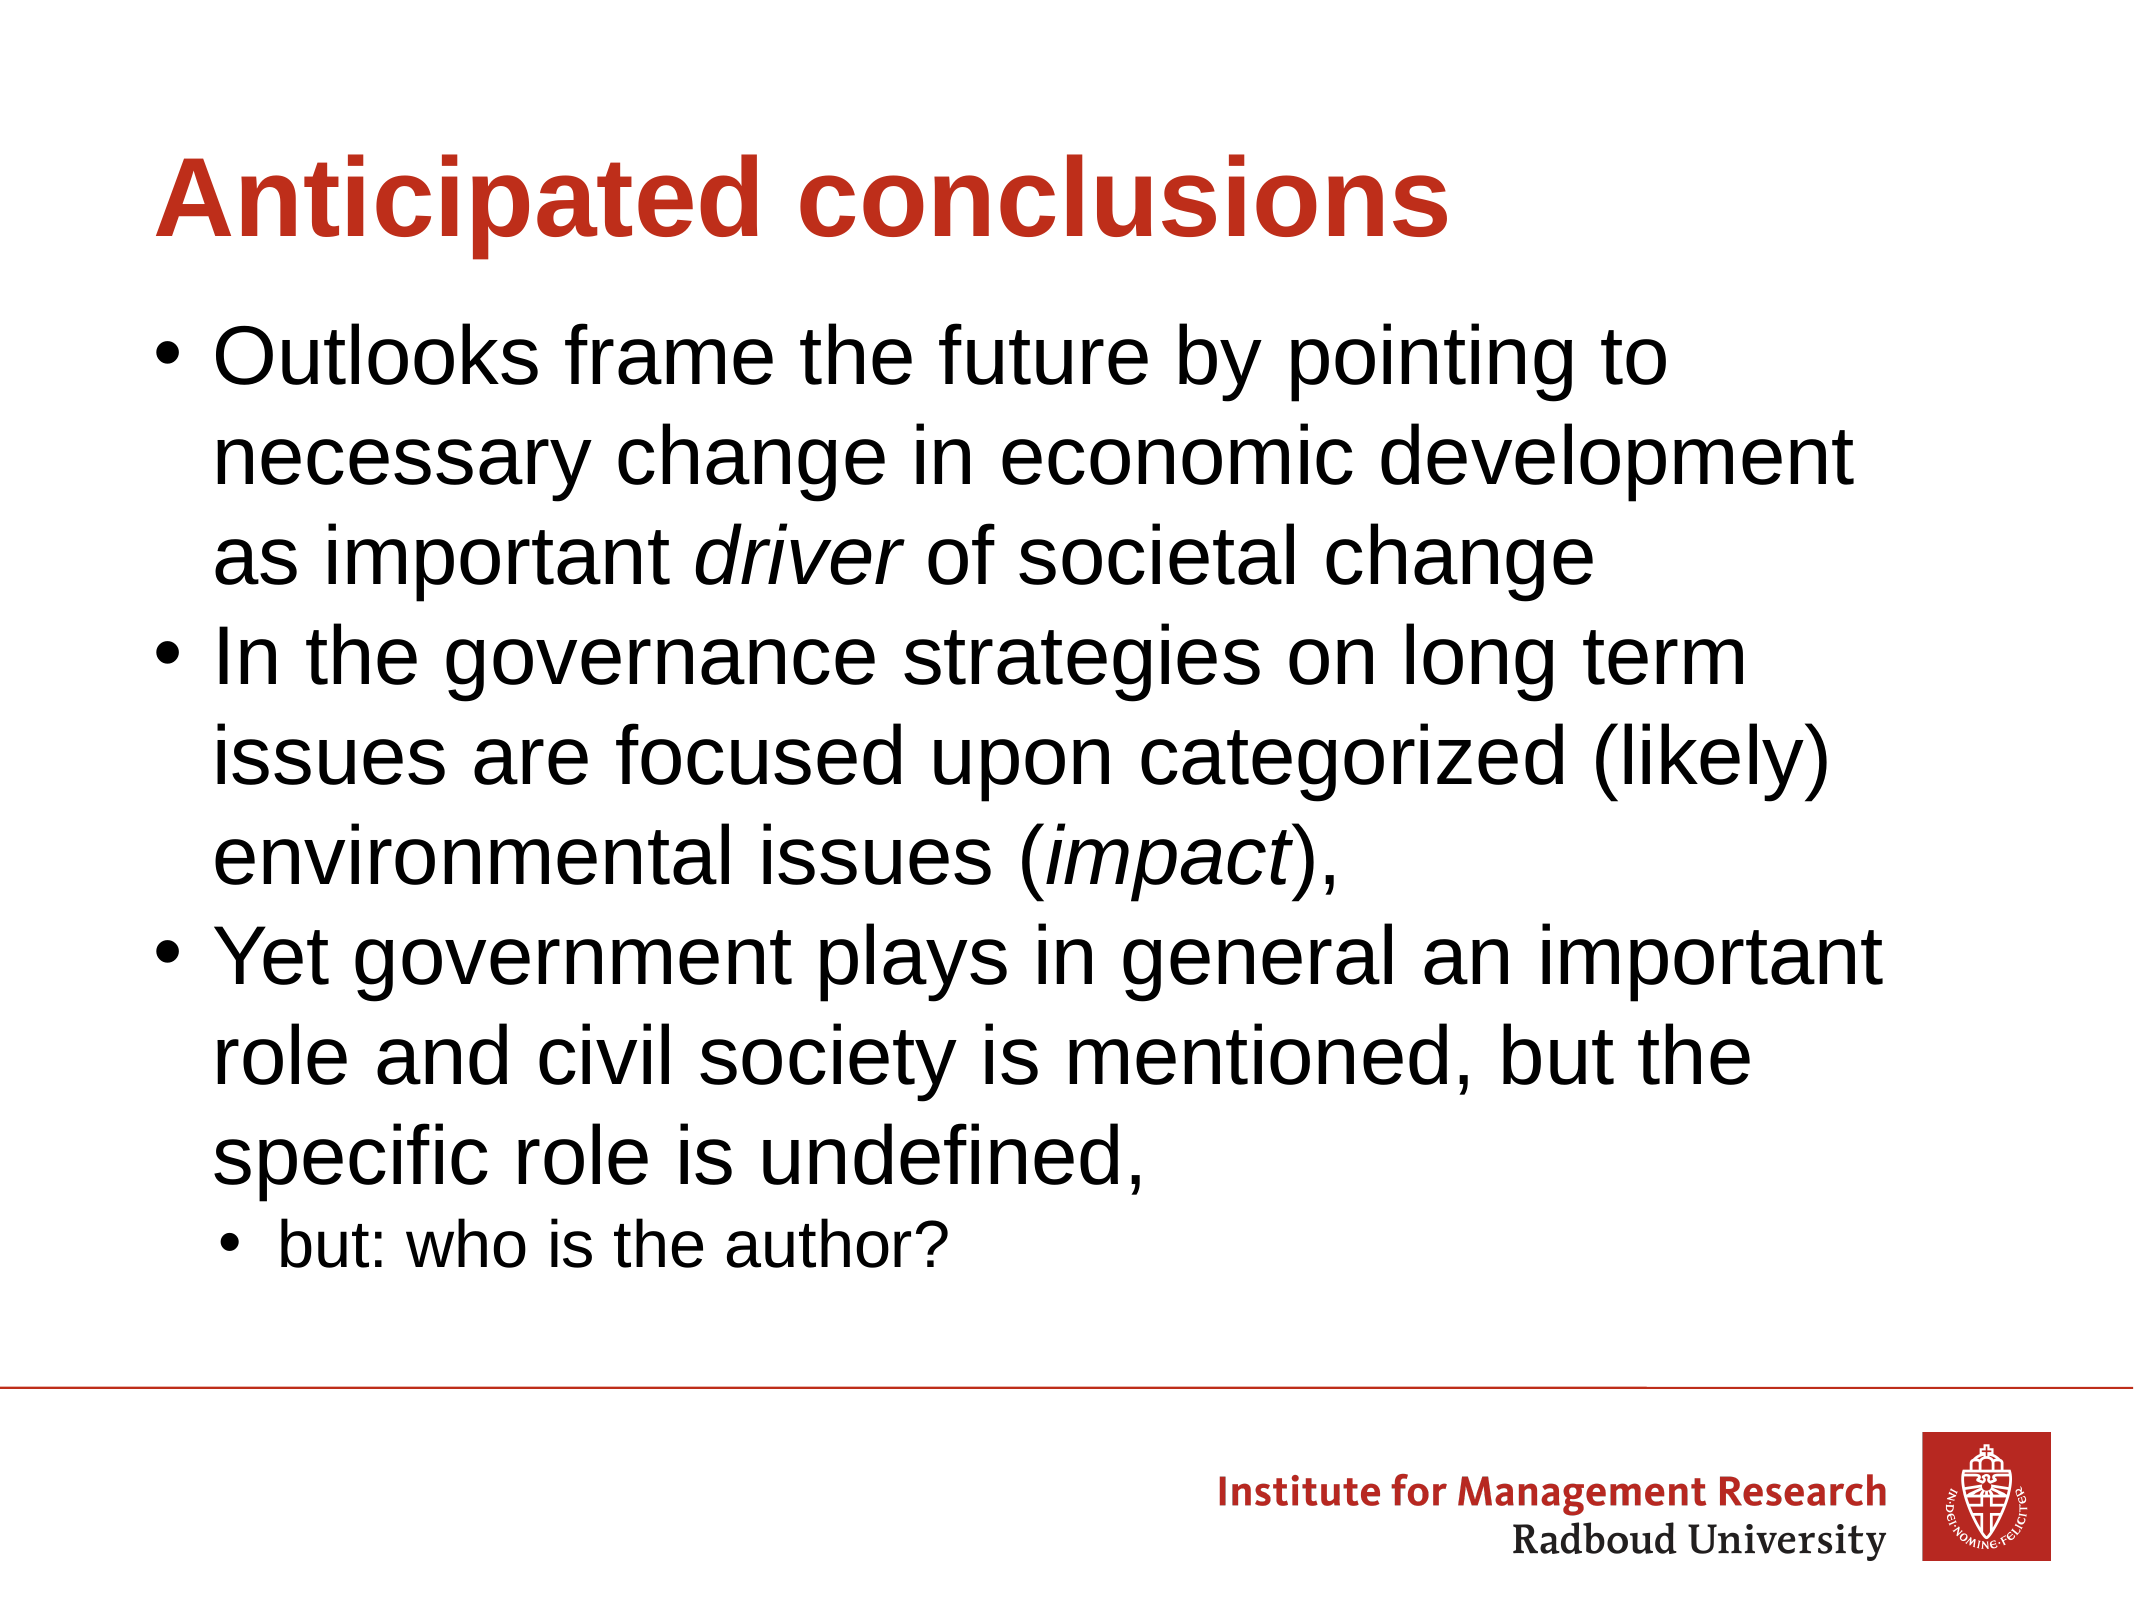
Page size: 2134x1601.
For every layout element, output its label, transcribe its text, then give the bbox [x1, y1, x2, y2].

list Outlooks frame the future by pointing to necessary change in economic development as important driver of societal change In the governance strategies on long term issues are focused upon categorized (likely) environmental issues (impact), Yet government plays in general an important role and civil society is mentioned, but the specific role is undefined, but: who is the author? [147, 295, 1979, 1300]
picture [1195, 1426, 2051, 1561]
title Anticipated conclusions [147, 117, 1979, 295]
